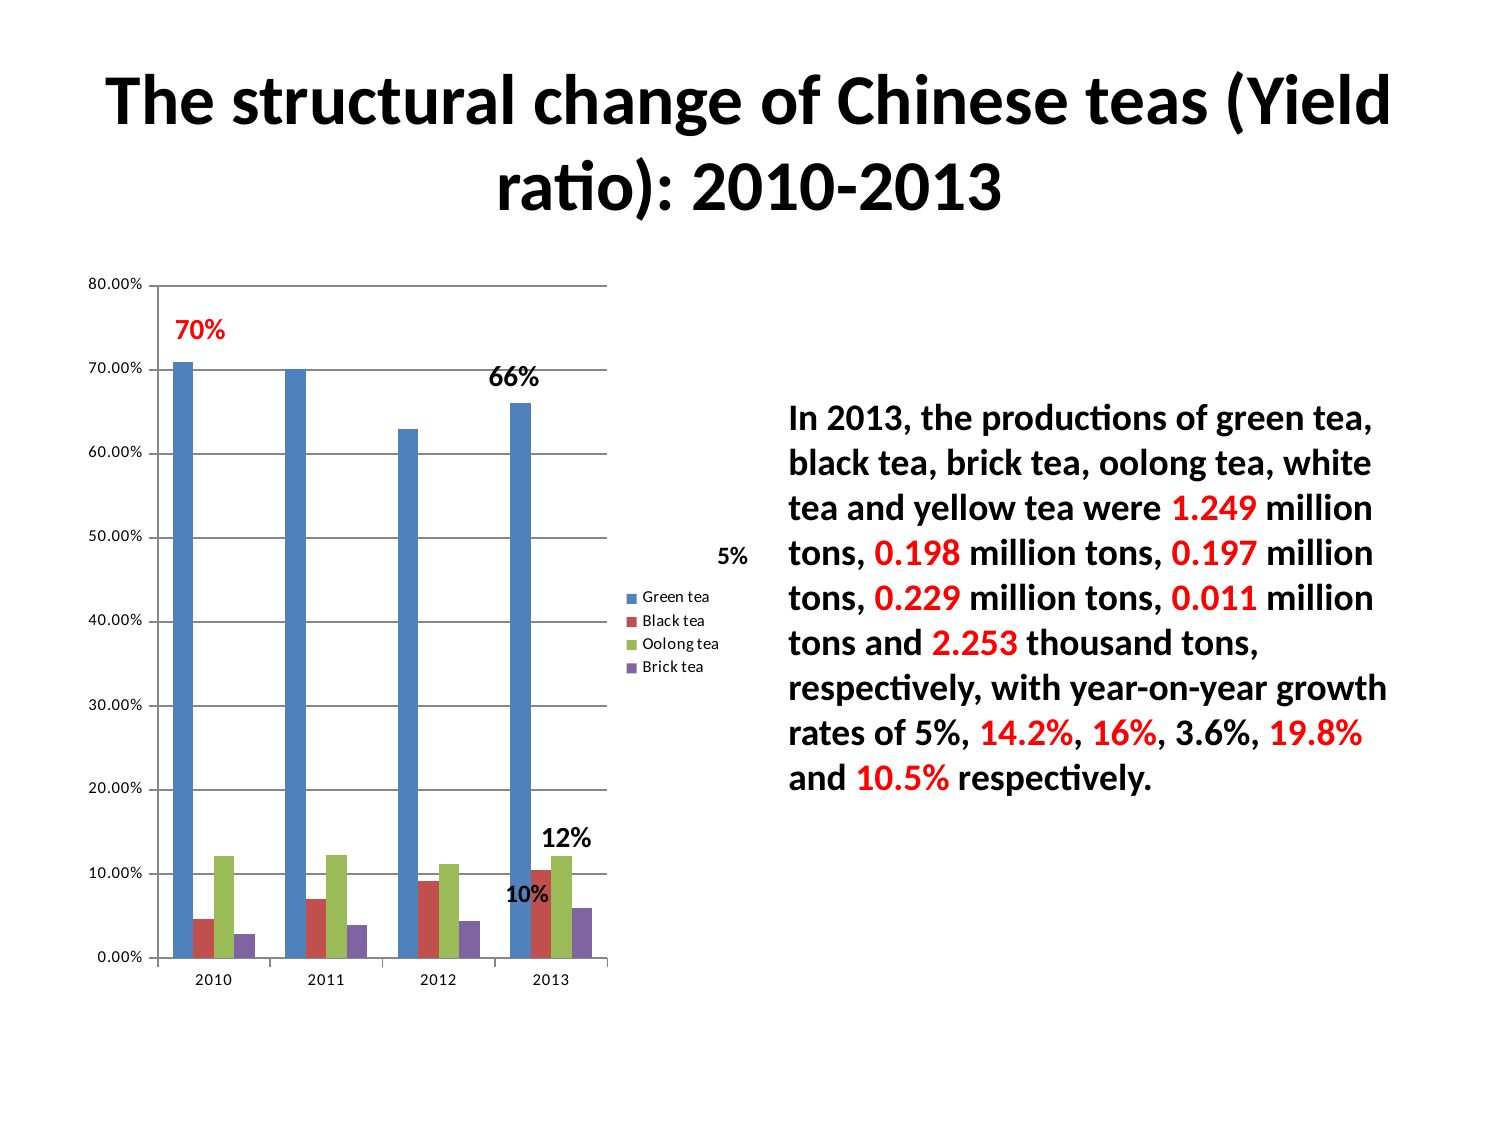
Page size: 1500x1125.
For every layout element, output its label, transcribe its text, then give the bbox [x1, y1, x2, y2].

title The structural change of Chinese teas (Yield ratio): 2010-2013 [75, 45, 1425, 233]
text_box 5% [741, 532, 764, 577]
chart [74, 262, 738, 1006]
text_box In 2013, the productions of green tea, black tea, brick tea, oolong tea, white tea and yellow tea were 1.249 million tons, 0.198 million tons, 0.197 million tons, 0.229 million tons, 0.011 million tons and 2.253 thousand tons, respectively, with year-on-year growth rates of 5%, 14.2%, 16%, 3.6%, 19.8% and 10.5% respectively. [773, 385, 1436, 805]
